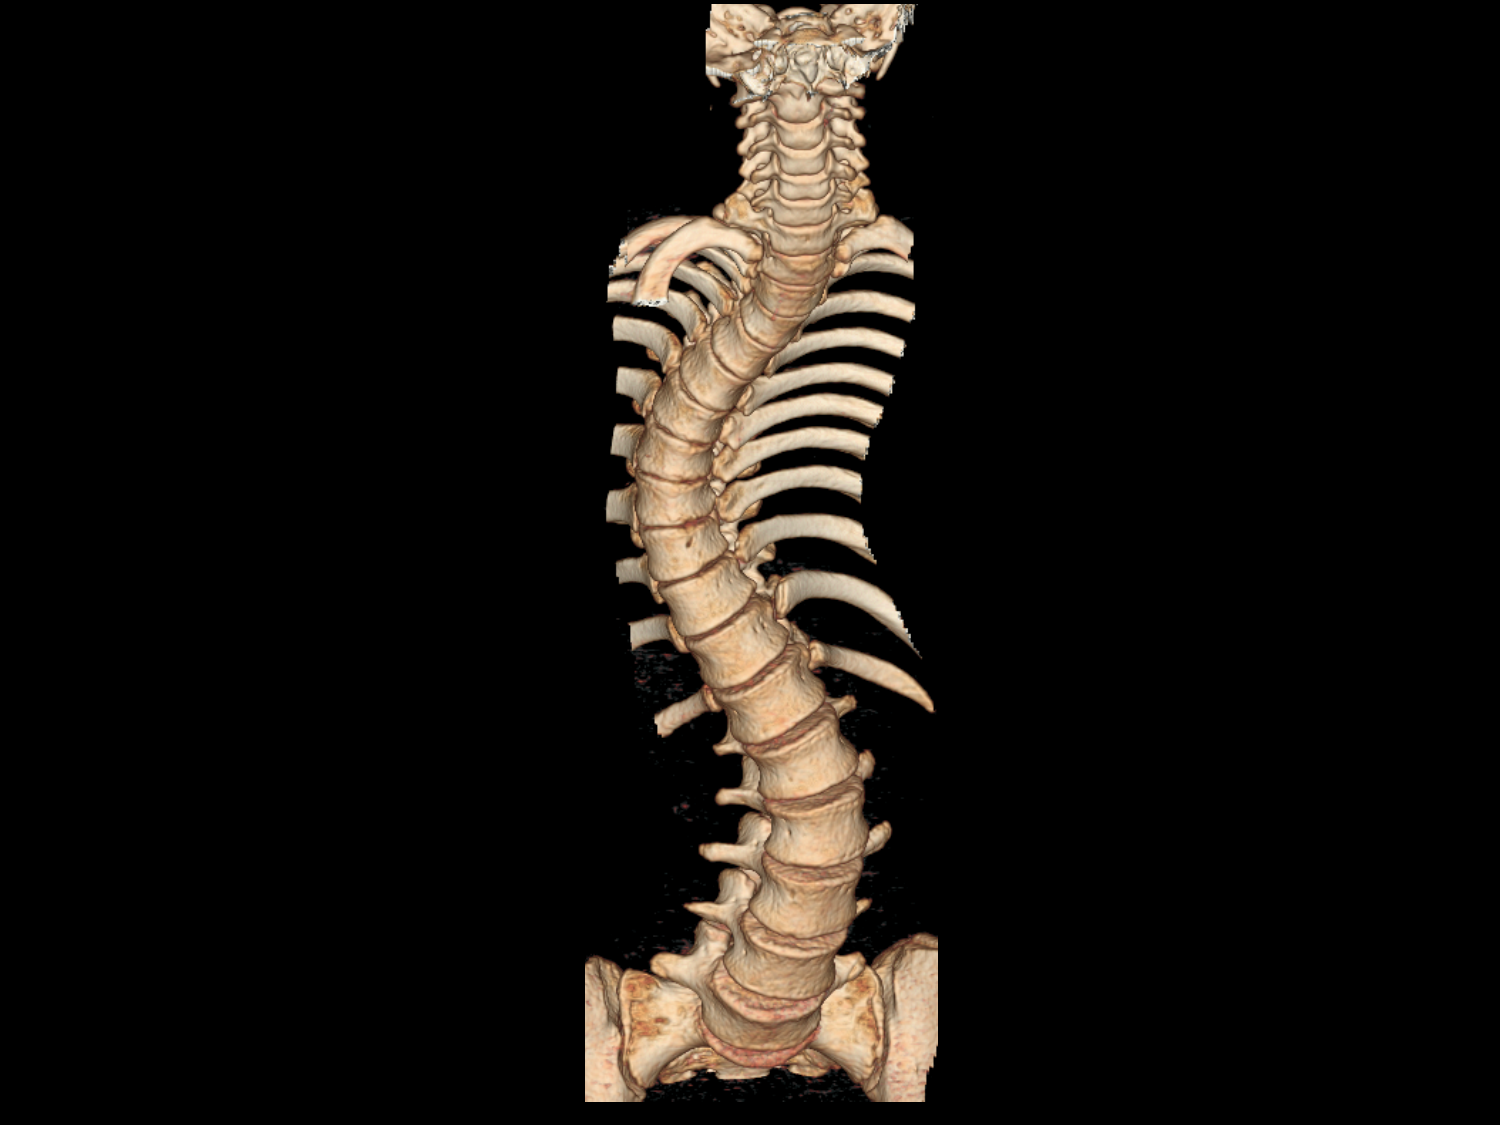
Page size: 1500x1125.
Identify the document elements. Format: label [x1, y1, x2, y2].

picture [584, 4, 938, 1102]
